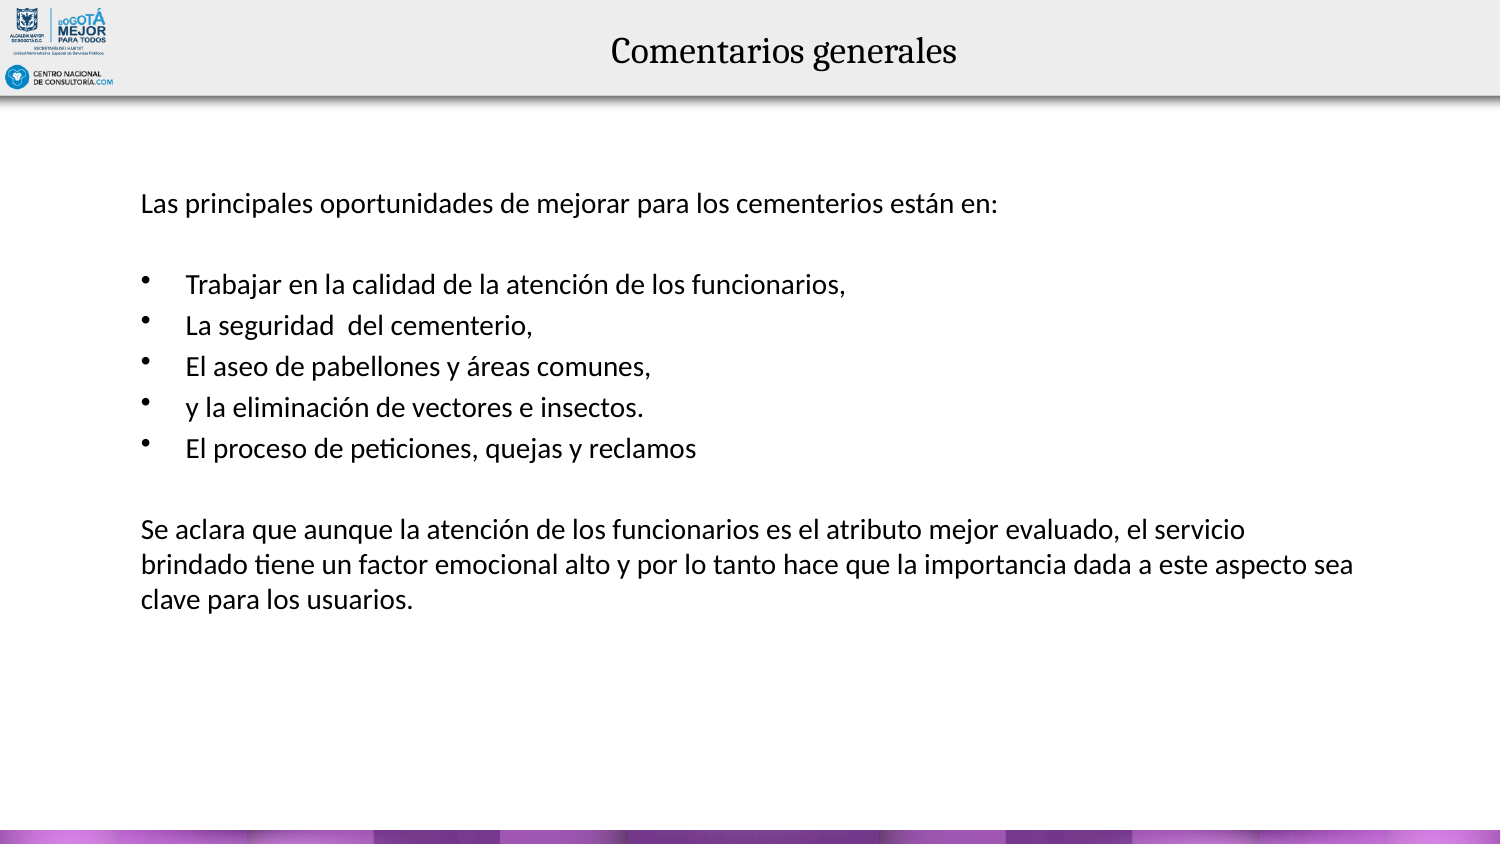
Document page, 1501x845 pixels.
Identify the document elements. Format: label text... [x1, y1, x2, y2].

picture [0, 234, 1501, 844]
title Comentarios generales [229, 13, 1340, 84]
list Las principales oportunidades de mejorar para los cementerios están en: Trabajar en la calidad de la atención de los funcionarios, La seguridad del cementerio, El aseo de pabellones y áreas comunes, y la eliminación de vectores e insectos. El proceso de peticiones, quejas y reclamos Se aclara que aunque la atención de los funcionarios es el atributo mejor evaluado, el servicio brindado tiene un factor emocional alto y por lo tanto hace que la importancia dada a este aspecto sea clave para los usuarios. [125, 176, 1375, 734]
picture [0, 0, 1501, 117]
